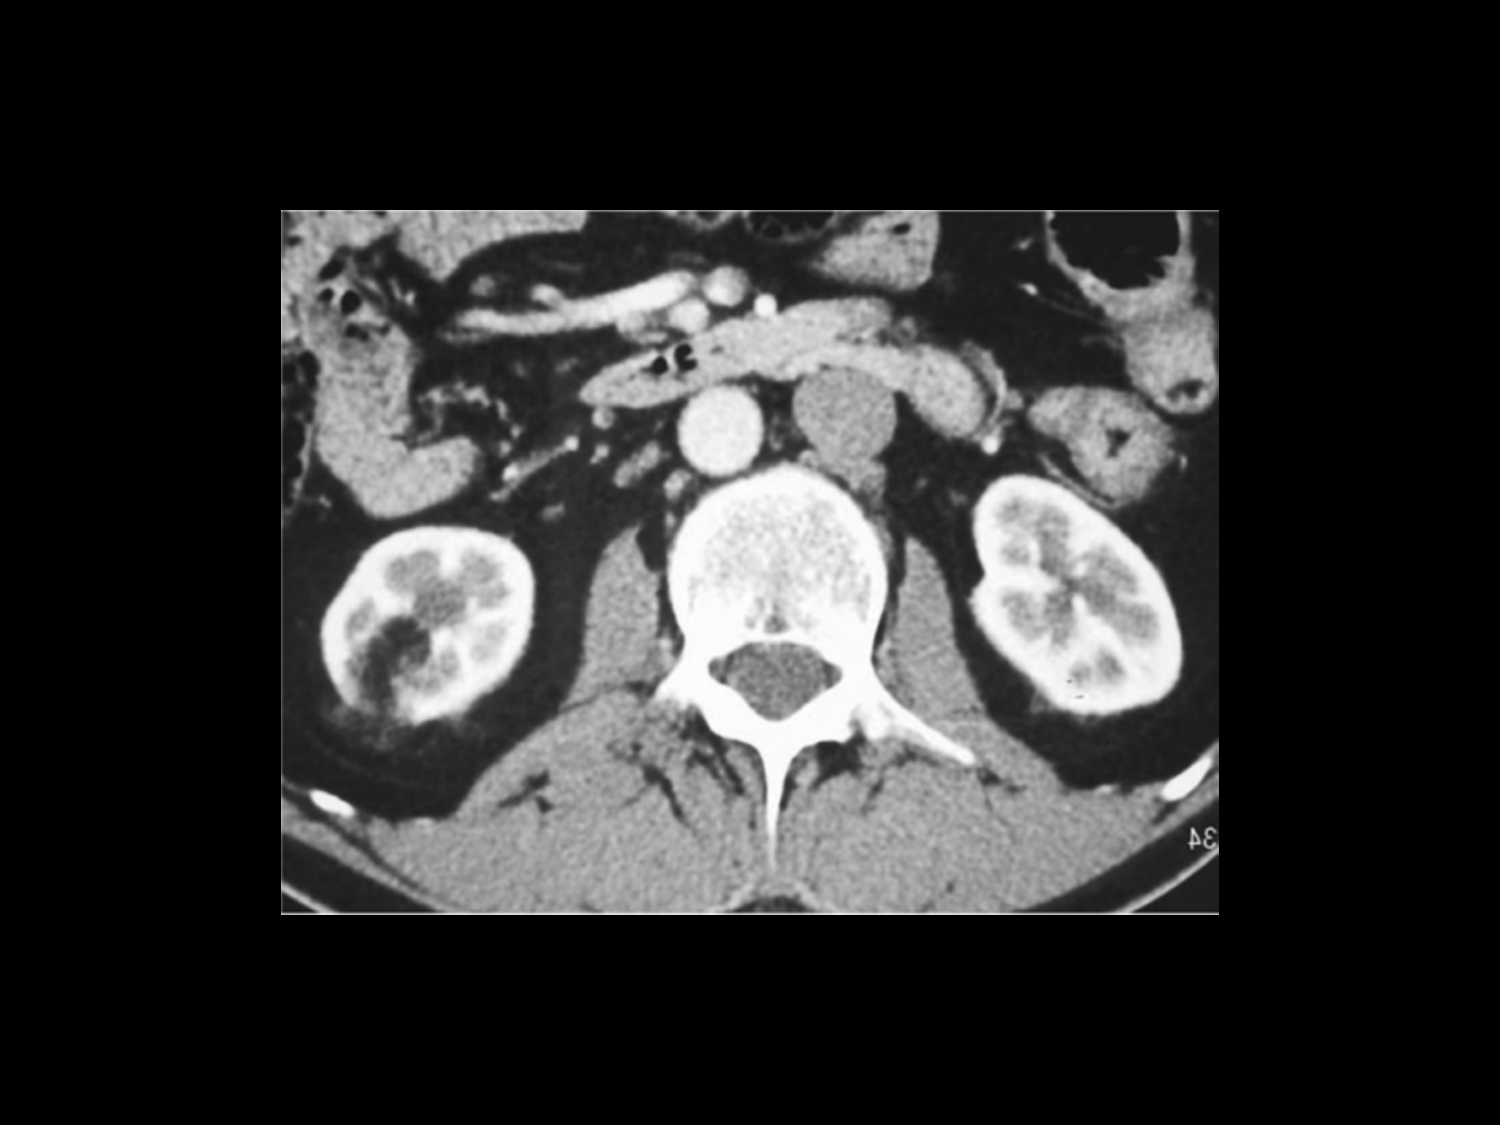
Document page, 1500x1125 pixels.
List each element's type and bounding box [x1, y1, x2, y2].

picture [281, 209, 1219, 916]
